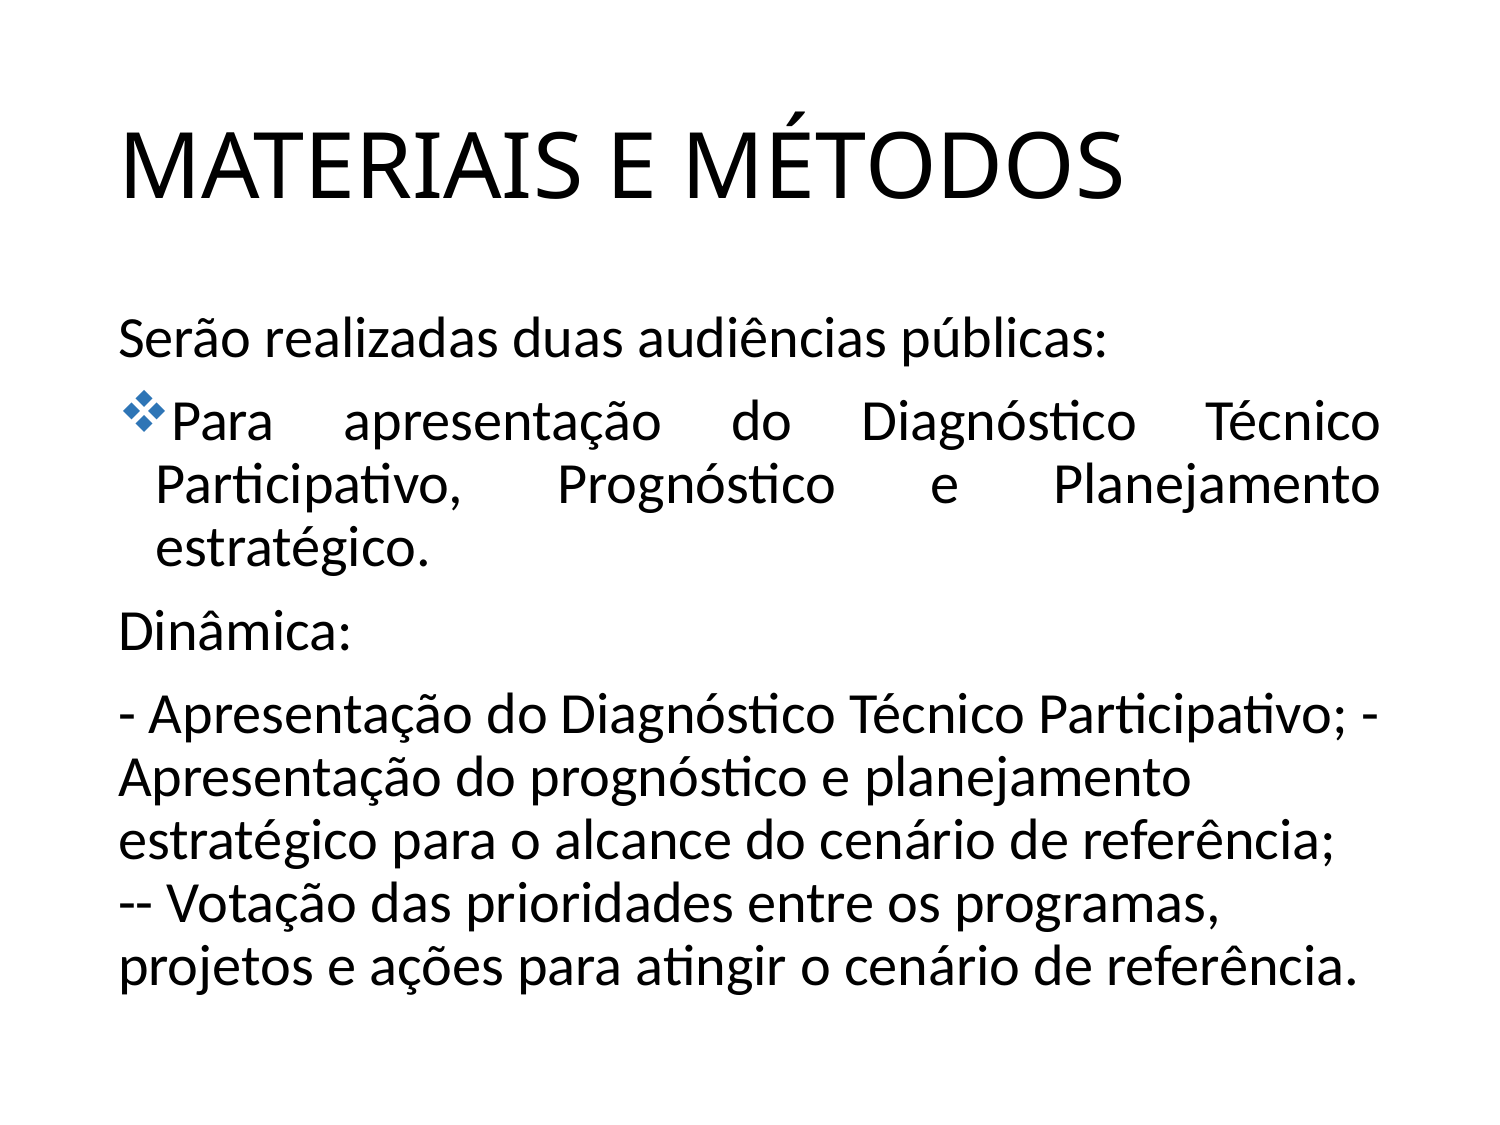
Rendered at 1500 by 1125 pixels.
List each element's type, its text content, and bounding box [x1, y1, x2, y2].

list Serão realizadas duas audiências públicas: Para apresentação do Diagnóstico Técnico Participativo, Prognóstico e Planejamento estratégico. Dinâmica: - Apresentação do Diagnóstico Técnico Participativo; - Apresentação do prognóstico e planejamento estratégico para o alcance do cenário de referência; -- Votação das prioridades entre os programas, projetos e ações para atingir o cenário de referência. [103, 299, 1397, 1014]
title MATERIAIS E MÉTODOS [103, 59, 1397, 278]
